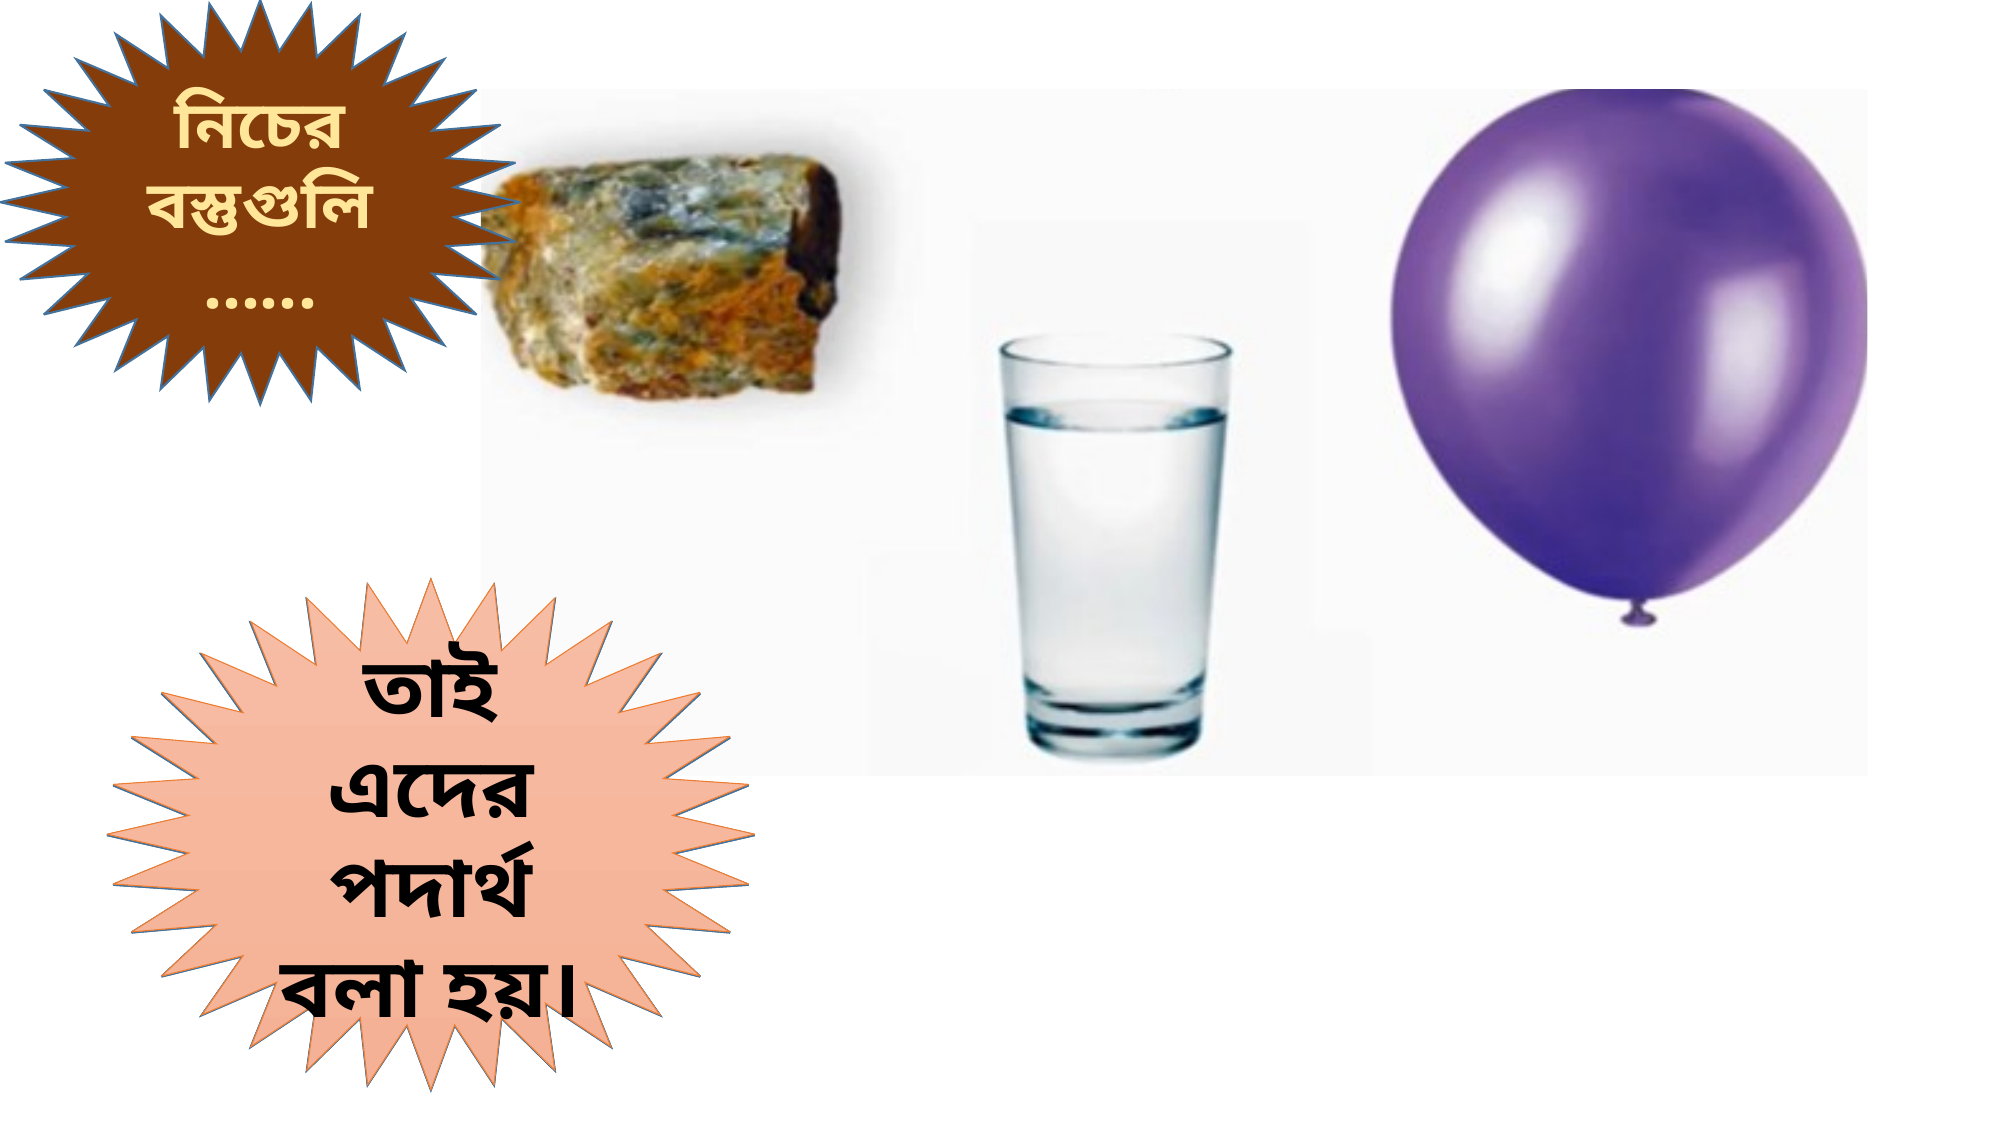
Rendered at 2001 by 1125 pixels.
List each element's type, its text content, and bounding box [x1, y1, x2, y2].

picture [480, 89, 1868, 776]
text_box তাই এদের পদার্থ বলা হয়। [106, 577, 755, 1092]
text_box নিচের বস্তুগুলি ...... [0, 0, 480, 408]
